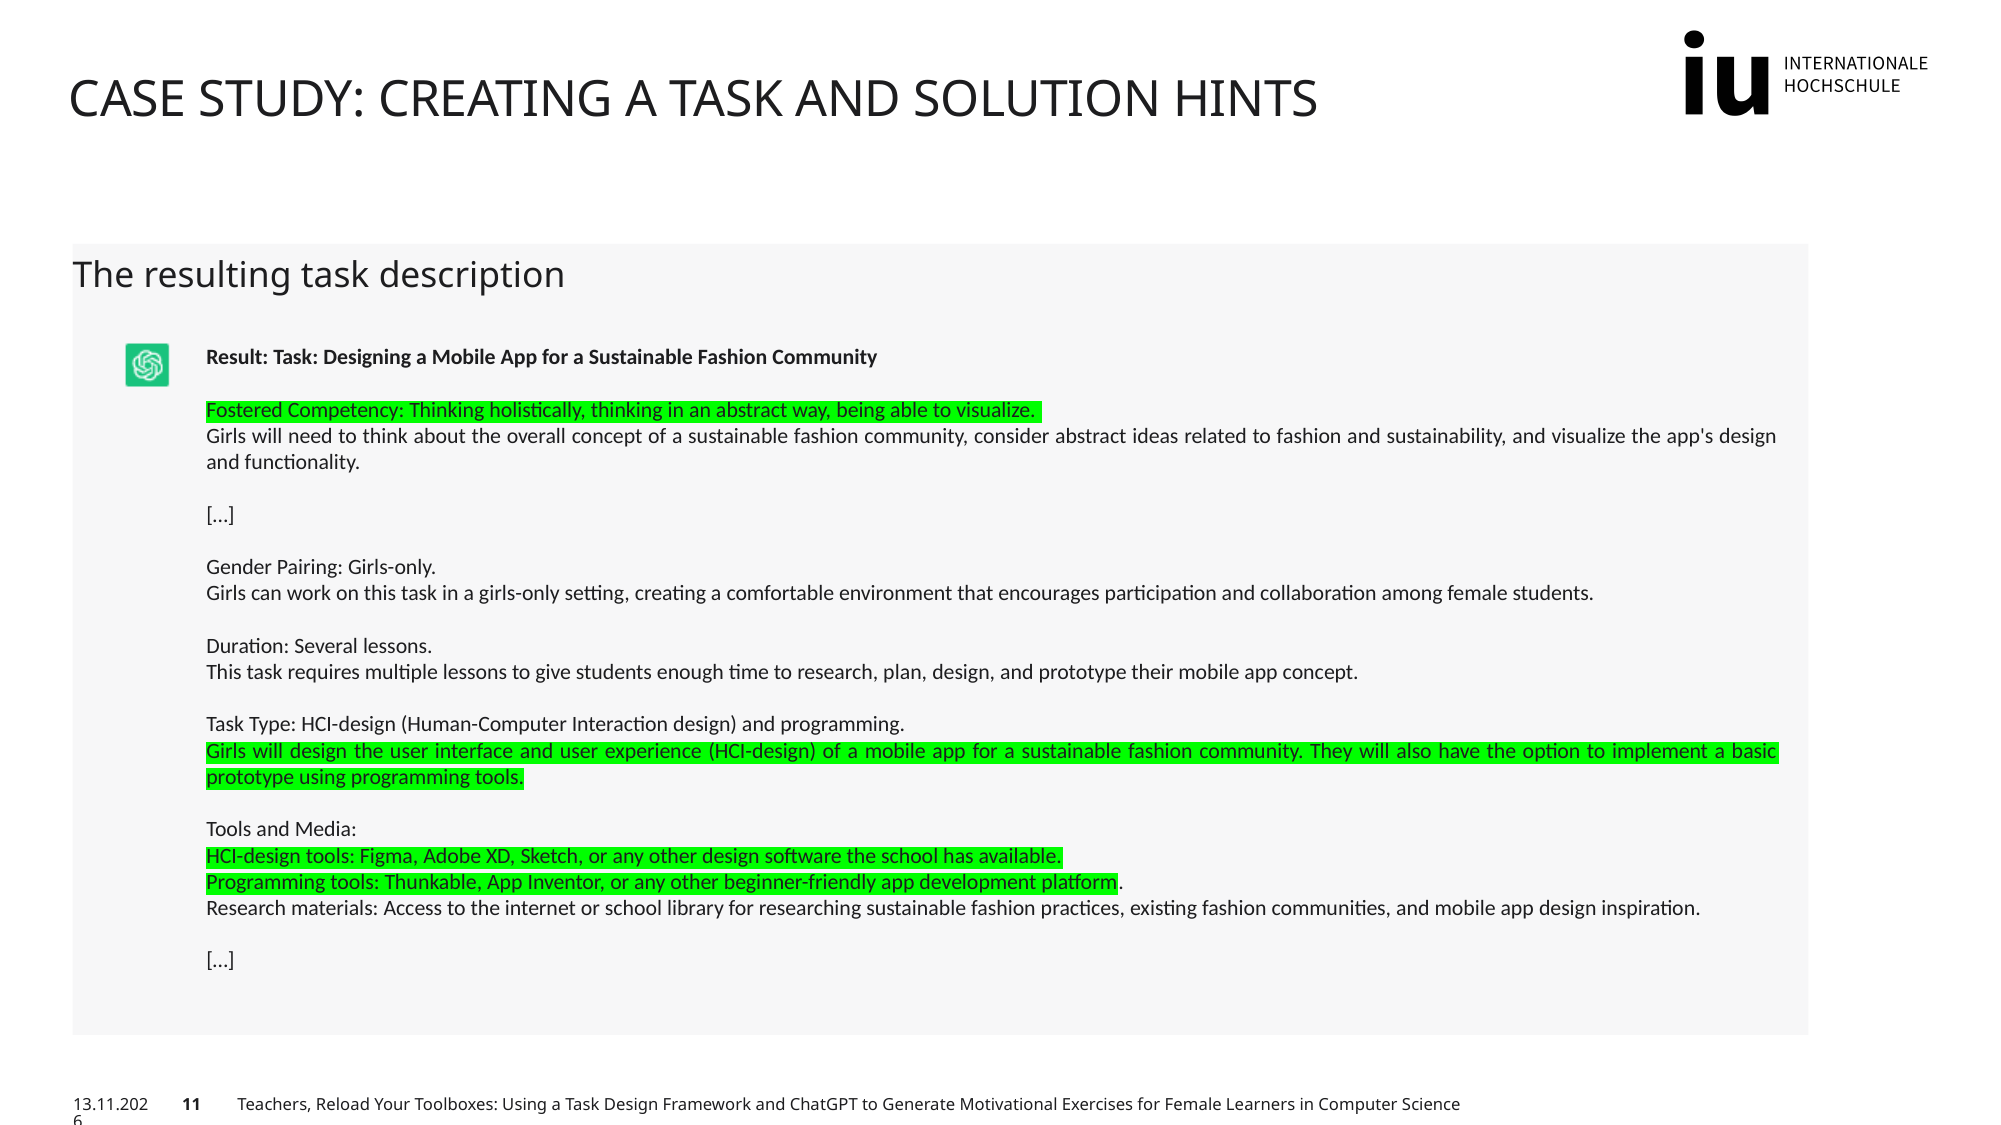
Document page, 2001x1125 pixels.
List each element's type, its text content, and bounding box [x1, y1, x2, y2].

list The resulting task description [72, 243, 1809, 1035]
text_box Result: Task: Designing a Mobile App for a Sustainable Fashion Community Fostered Competency: Thinking holistically, thinking in an abstract way, being able to visualize. Girls will need to think about the overall concept of a sustainable fashion community, consider abstract ideas related to fashion and sustainability, and visualize the app's design and functionality. […] Gender Pairing: Girls-only. Girls can work on this task in a girls-only setting, creating a comfortable environment that encourages participation and collaboration among female students. Duration: Several lessons. This task requires multiple lessons to give students enough time to research, plan, design, and prototype their mobile app concept. Task Type: HCI-design (Human-Computer Interaction design) and programming. Girls will design the user interface and user experience (HCI-design) of a mobile app for a sustainable fashion community. They will also have the option to implement a basic prototype using programming tools. Tools and Media: HCI-design tools: Figma, Adobe XD, Sketch, or any other design software the school has available. Programming tools: Thunkable, App Inventor, or any other beginner-friendly app development platform. Research materials: Access to the internet or school library for researching sustainable fashion practices, existing fashion communities, and mobile app design inspiration. […] [191, 335, 1794, 980]
picture [1628, 0, 1985, 172]
picture [110, 320, 190, 417]
title Case study: Creating a task and solution hints [69, 73, 1461, 210]
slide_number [73, 1093, 150, 1116]
slide_number 11 [157, 1093, 226, 1116]
footer Teachers, Reload Your Toolboxes: Using a Task Design Framework and ChatGPT to Generate Motivational Exercises for Female Learners in Computer Science [237, 1093, 1956, 1116]
